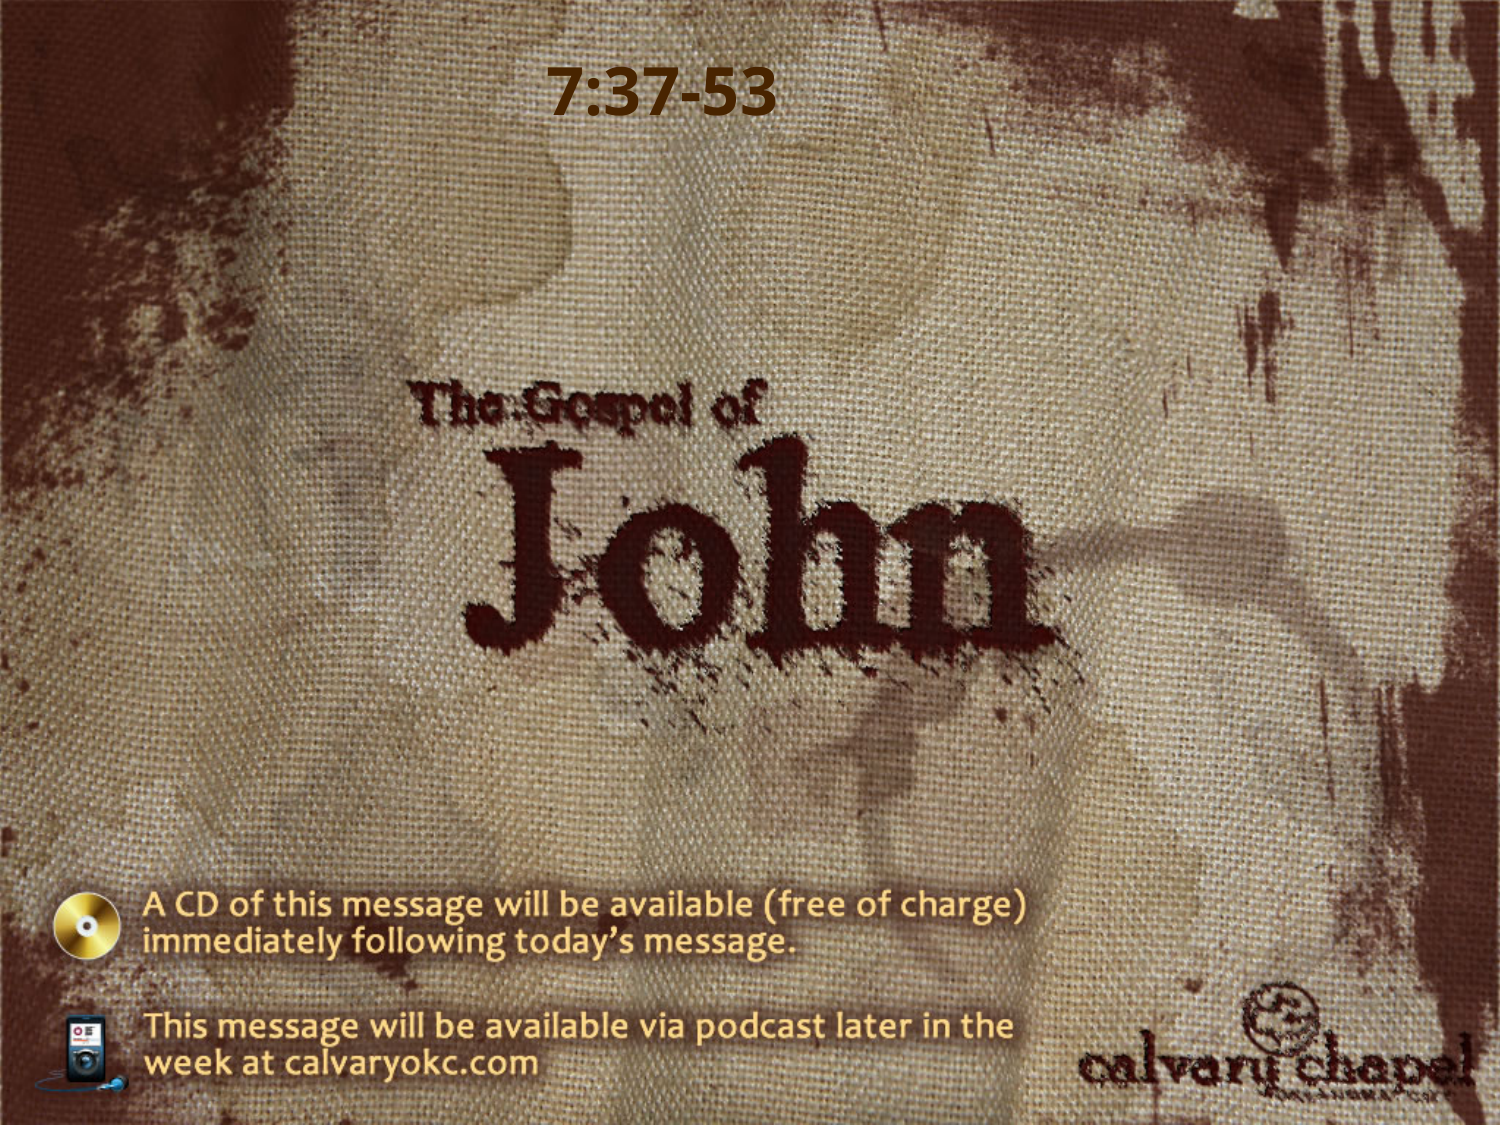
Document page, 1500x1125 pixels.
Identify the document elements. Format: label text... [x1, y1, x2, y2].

picture [0, 0, 1500, 1125]
text_box 7:37-53 [312, 41, 1013, 137]
